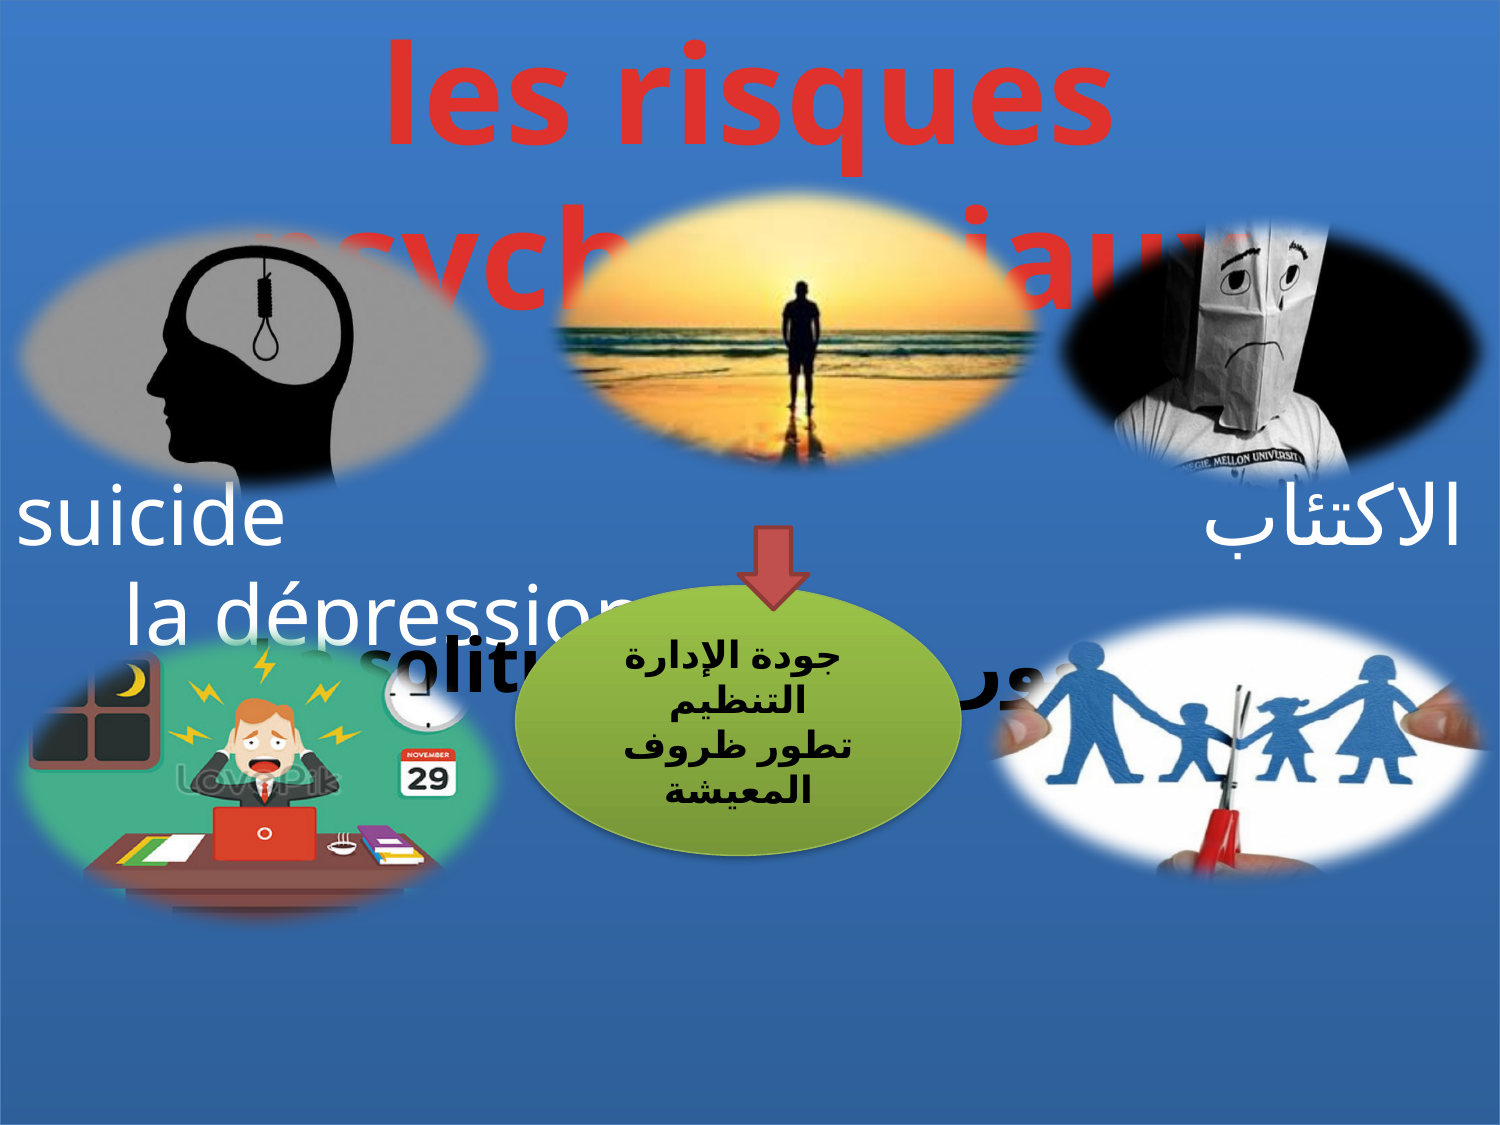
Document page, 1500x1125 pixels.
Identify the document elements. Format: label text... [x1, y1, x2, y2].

picture [538, 175, 1500, 493]
text_box [736, 525, 811, 612]
picture [0, 210, 507, 505]
picture [976, 597, 1500, 891]
text_box les risques psychosociaux La solitudeالشعور بالوحدة Male-etre/عدم الرضا les troubles familiales [0, 0, 1500, 1125]
text_box جودة الإدارة التنظيم تطور ظروف المعيشة [519, 585, 962, 857]
picture [0, 620, 516, 938]
